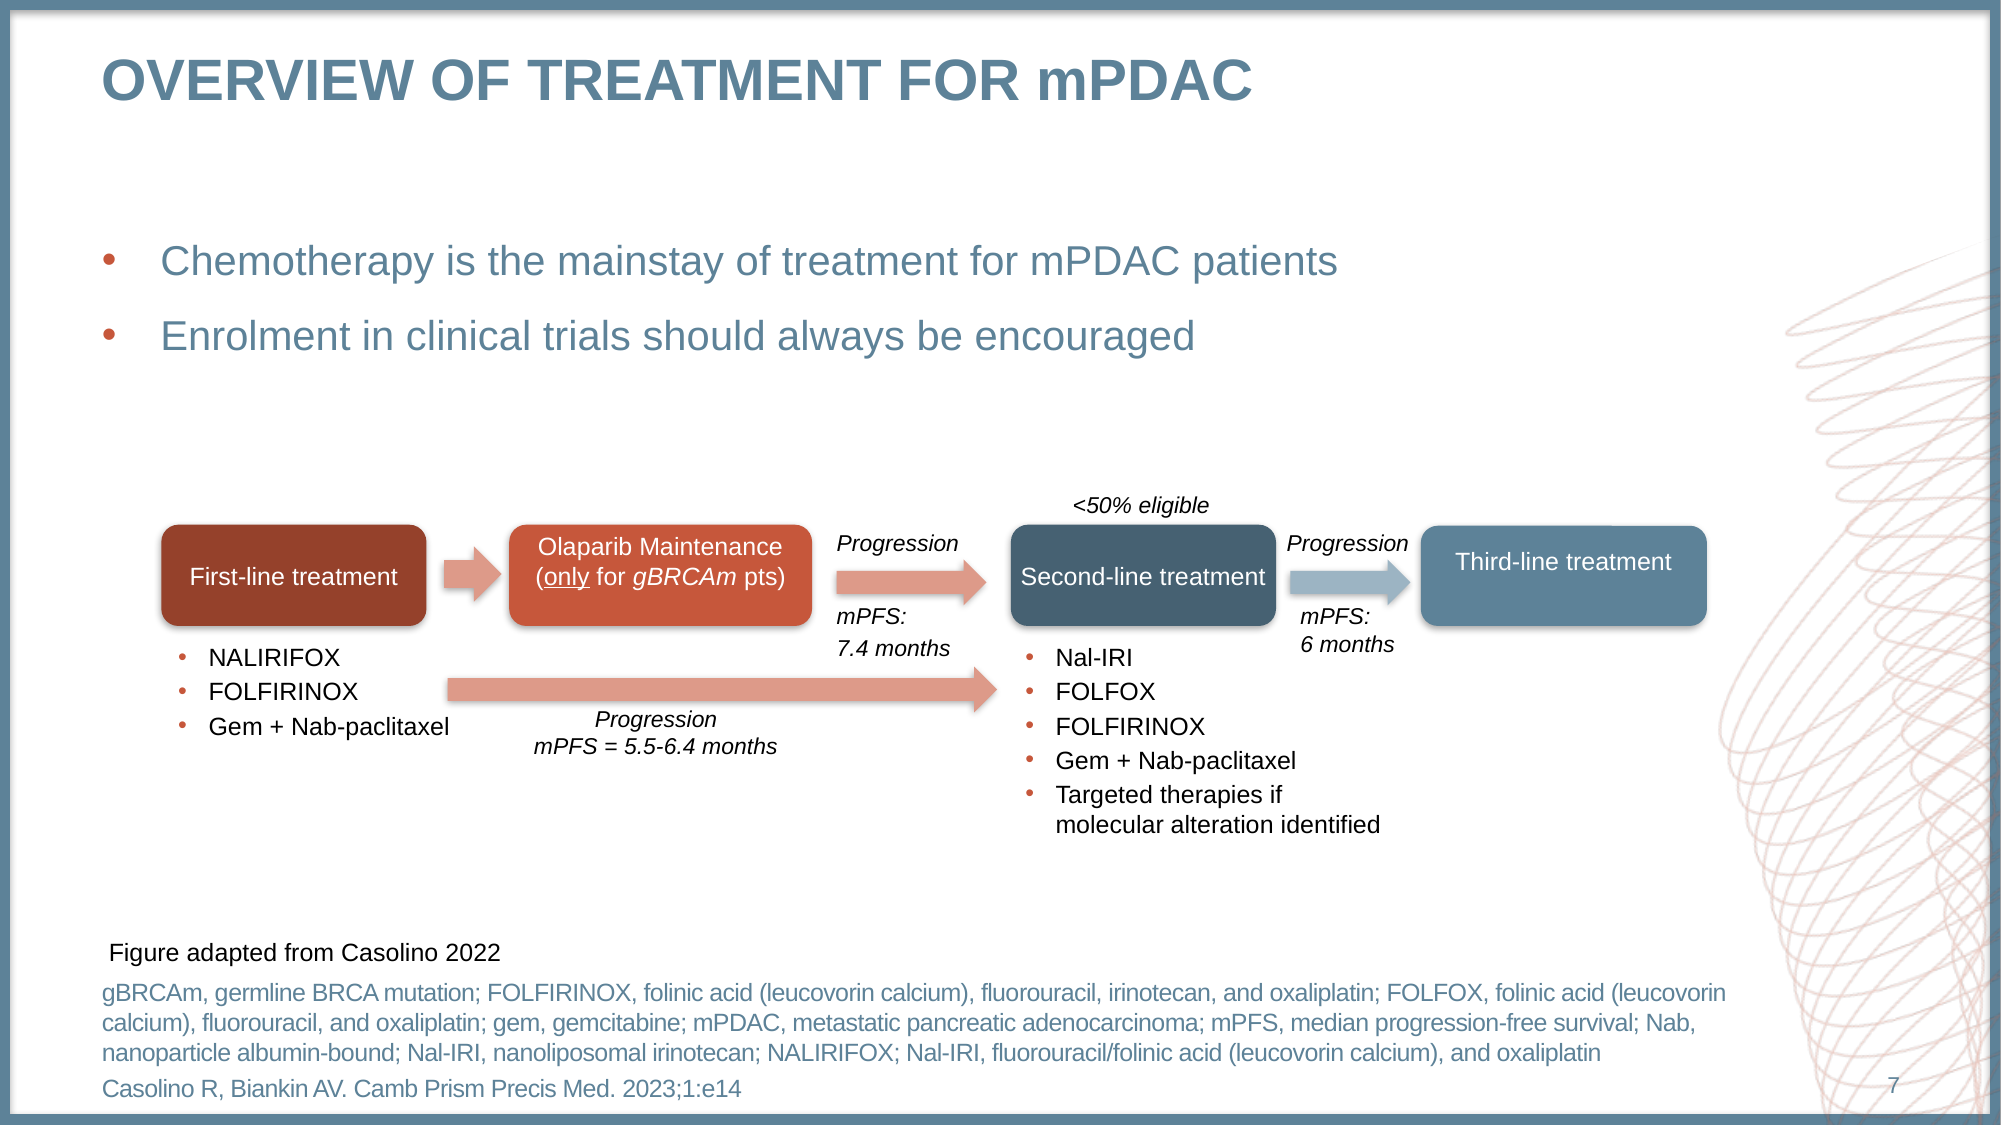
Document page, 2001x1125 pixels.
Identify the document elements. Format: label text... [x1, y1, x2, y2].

text_box mPFS: 7.4 months [836, 602, 998, 662]
text_box NALIRIFOX FOLFIRINOX Gem + Nab-paclitaxel [178, 641, 680, 741]
text_box Figure adapted from Casolino 2022 [108, 928, 518, 974]
text_box Progression [836, 528, 998, 557]
text_box Nal-IRI FOLFOX FOLFIRINOX Gem + Nab-paclitaxel Targeted therapies if molecular alteration identified [1025, 641, 1527, 839]
text_box mPFS: 6 months [1300, 602, 1461, 658]
text_box Second-line treatment [1010, 523, 1277, 627]
text_box Olaparib Maintenance (only for gBRCAm pts) [508, 523, 813, 627]
text_box [446, 665, 998, 714]
title Overview of treatment for mpdac [101, 42, 1900, 185]
slide_number 7 [1771, 1054, 1900, 1115]
text_box [1289, 558, 1411, 606]
text_box Third-line treatment [1420, 524, 1708, 627]
text_box [443, 545, 503, 603]
list gBRCAm, germline BRCA mutation; FOLFIRINOX, folinic acid (leucovorin calcium), fluorouracil, irinotecan, and oxaliplatin; FOLFOX, folinic acid (leucovorin calcium), fluorouracil, and oxaliplatin; gem, gemcitabine; mPDAC, metastatic pancreatic adenocarcinoma; mPFS, median progression-free survival; Nab, nanoparticle albumin-bound; Nal-IRI, nanoliposomal irinotecan; NALIRIFOX; Nal-IRI, fluorouracil/folinic acid (leucovorin calcium), and oxaliplatin Casolino R, Biankin AV. Camb Prism Precis Med. 2023;1:e14 [101, 1042, 1772, 1103]
text_box <50% eligible [1072, 491, 1234, 519]
text_box First-line treatment [160, 523, 428, 627]
list Chemotherapy is the mainstay of treatment for mPDAC patients Enrolment in clinical trials should always be encouraged [101, 233, 1901, 440]
text_box [835, 558, 988, 606]
text_box Progression mPFS = 5.5-6.4 months [485, 710, 827, 760]
text_box Progression [1286, 528, 1448, 557]
